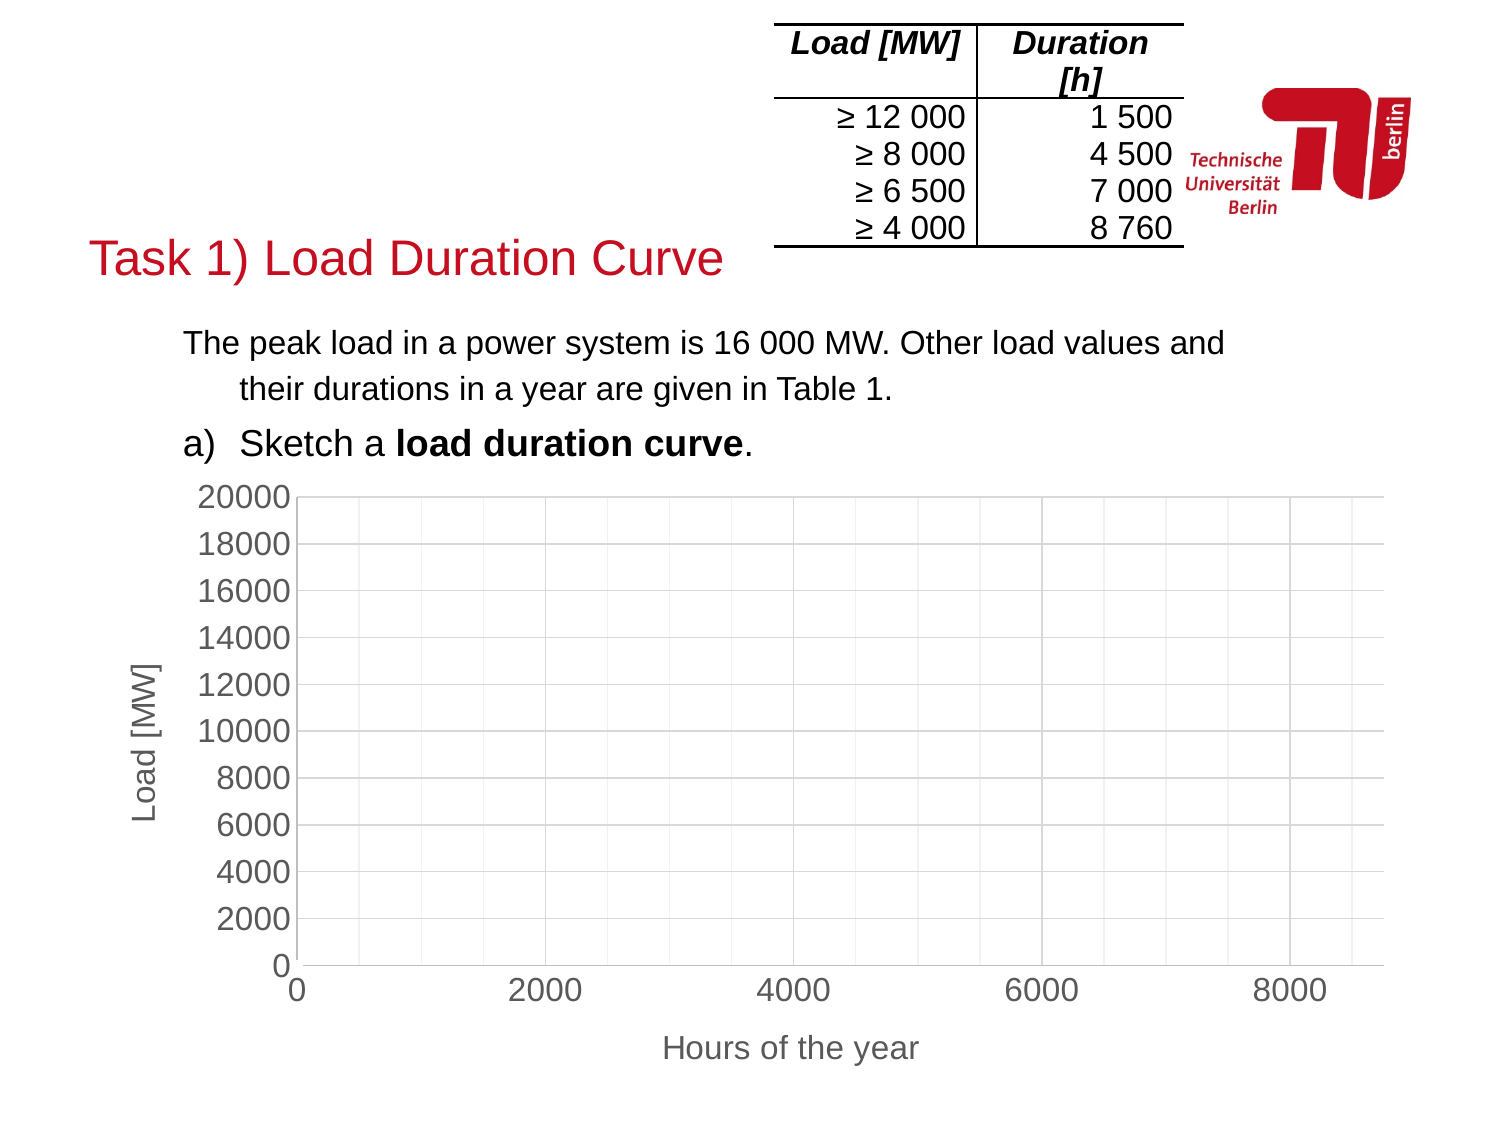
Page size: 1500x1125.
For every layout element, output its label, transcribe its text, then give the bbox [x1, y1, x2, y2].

table_cell ≥ 12 000 [774, 99, 976, 135]
table_cell 4 500 [978, 135, 1184, 173]
picture [1186, 88, 1411, 214]
table_header Duration [h] [978, 26, 1184, 97]
table_cell ≥ 4 000 [774, 210, 976, 245]
table_cell 1 500 [978, 99, 1184, 135]
title Task 1) Load Duration Curve [88, 226, 1411, 286]
table_cell ≥ 6 500 [774, 173, 976, 210]
chart [88, 466, 1411, 1101]
table_cell ≥ 8 000 [774, 135, 976, 173]
list The peak load in a power system is 16 000 MW. Other load values and their durations in a year are given in Table 1. Sketch a load duration curve. [183, 315, 1294, 466]
table_cell 8 760 [978, 210, 1184, 245]
table_cell 7 000 [978, 173, 1184, 210]
table_header Load [MW] [774, 26, 976, 97]
